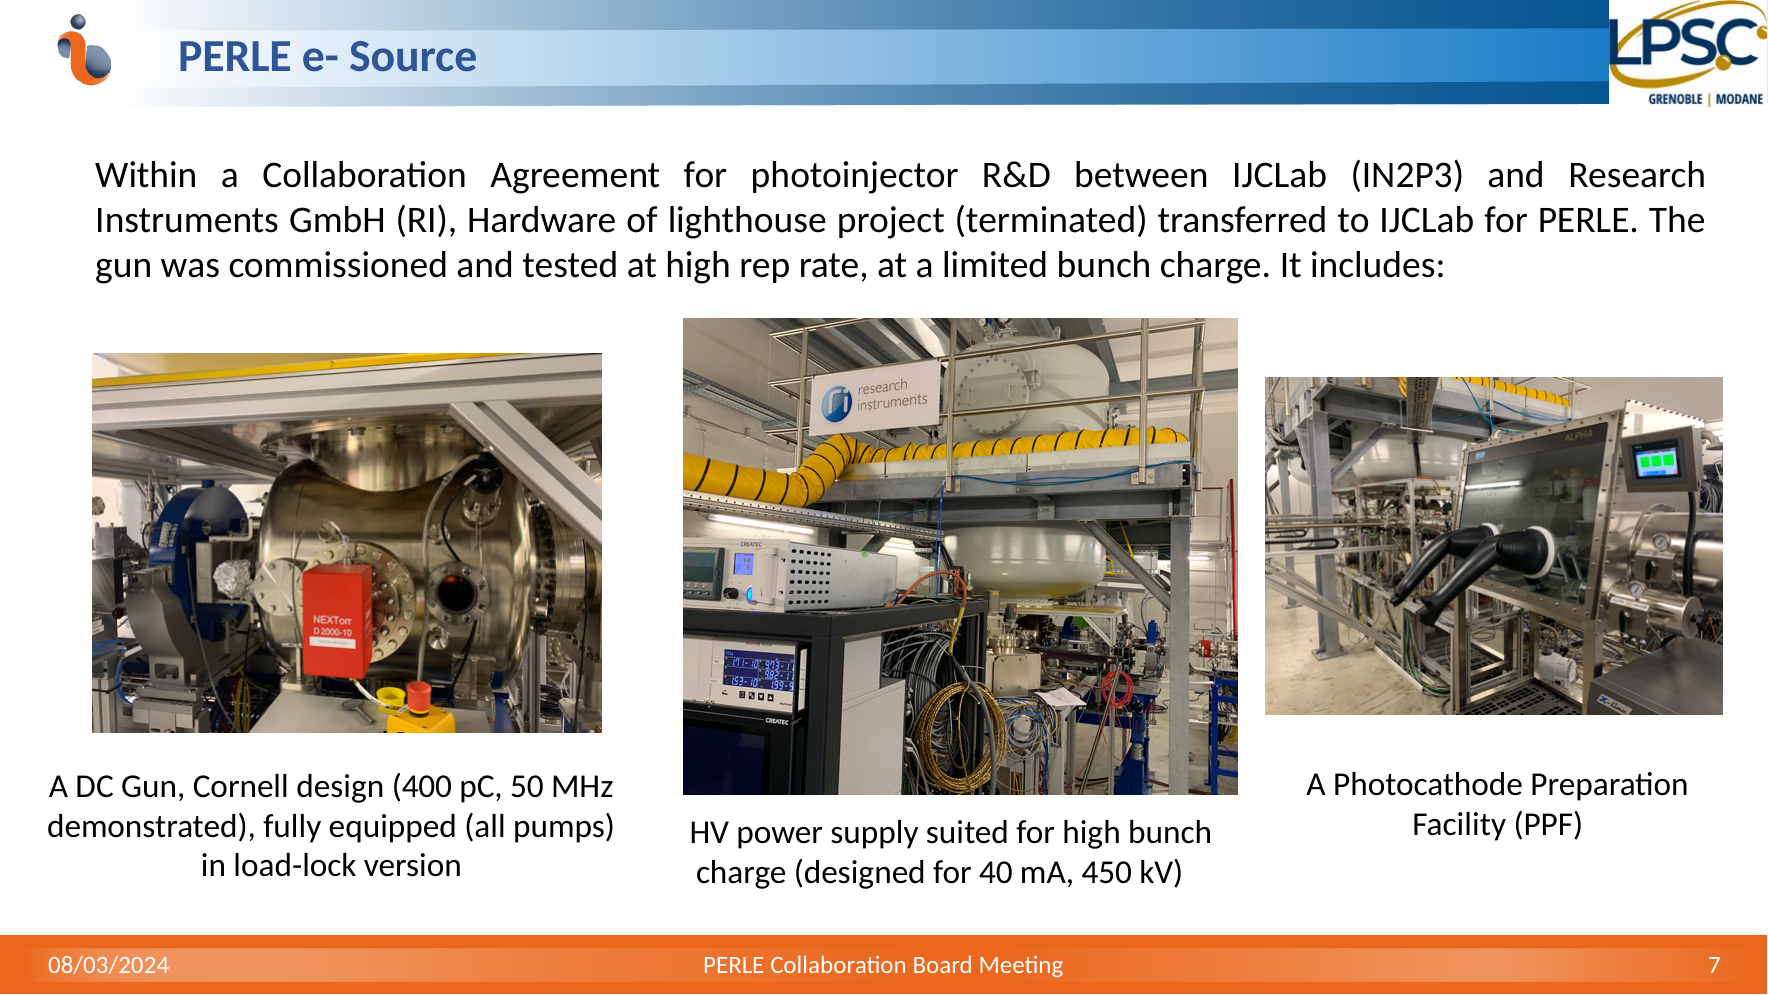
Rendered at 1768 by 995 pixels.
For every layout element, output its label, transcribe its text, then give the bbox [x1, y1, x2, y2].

text_box A Photocathode Preparation Facility (PPF) [1285, 754, 1711, 850]
text_box A DC Gun, Cornell design (400 pC, 50 MHz demonstrated), fully equipped (all pumps) in load-lock version [27, 756, 636, 891]
slide_number 7 [1338, 937, 1736, 991]
title PERLE e- Source [163, 20, 1498, 92]
picture [0, 0, 1768, 994]
text_box HV power supply suited for high bunch charge (designed for 40 mA, 450 kV) [647, 802, 1256, 898]
footer PERLE Collaboration Board Meeting [481, 937, 1286, 991]
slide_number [33, 937, 429, 991]
text_box Within a Collaboration Agreement for photoinjector R&D between IJCLab (IN2P3) and Research Instruments GmbH (RI), Hardware of lighthouse project (terminated) transferred to IJCLab for PERLE. The gun was commissioned and tested at high rep rate, at a limited bunch charge. It includes: [80, 142, 1723, 293]
